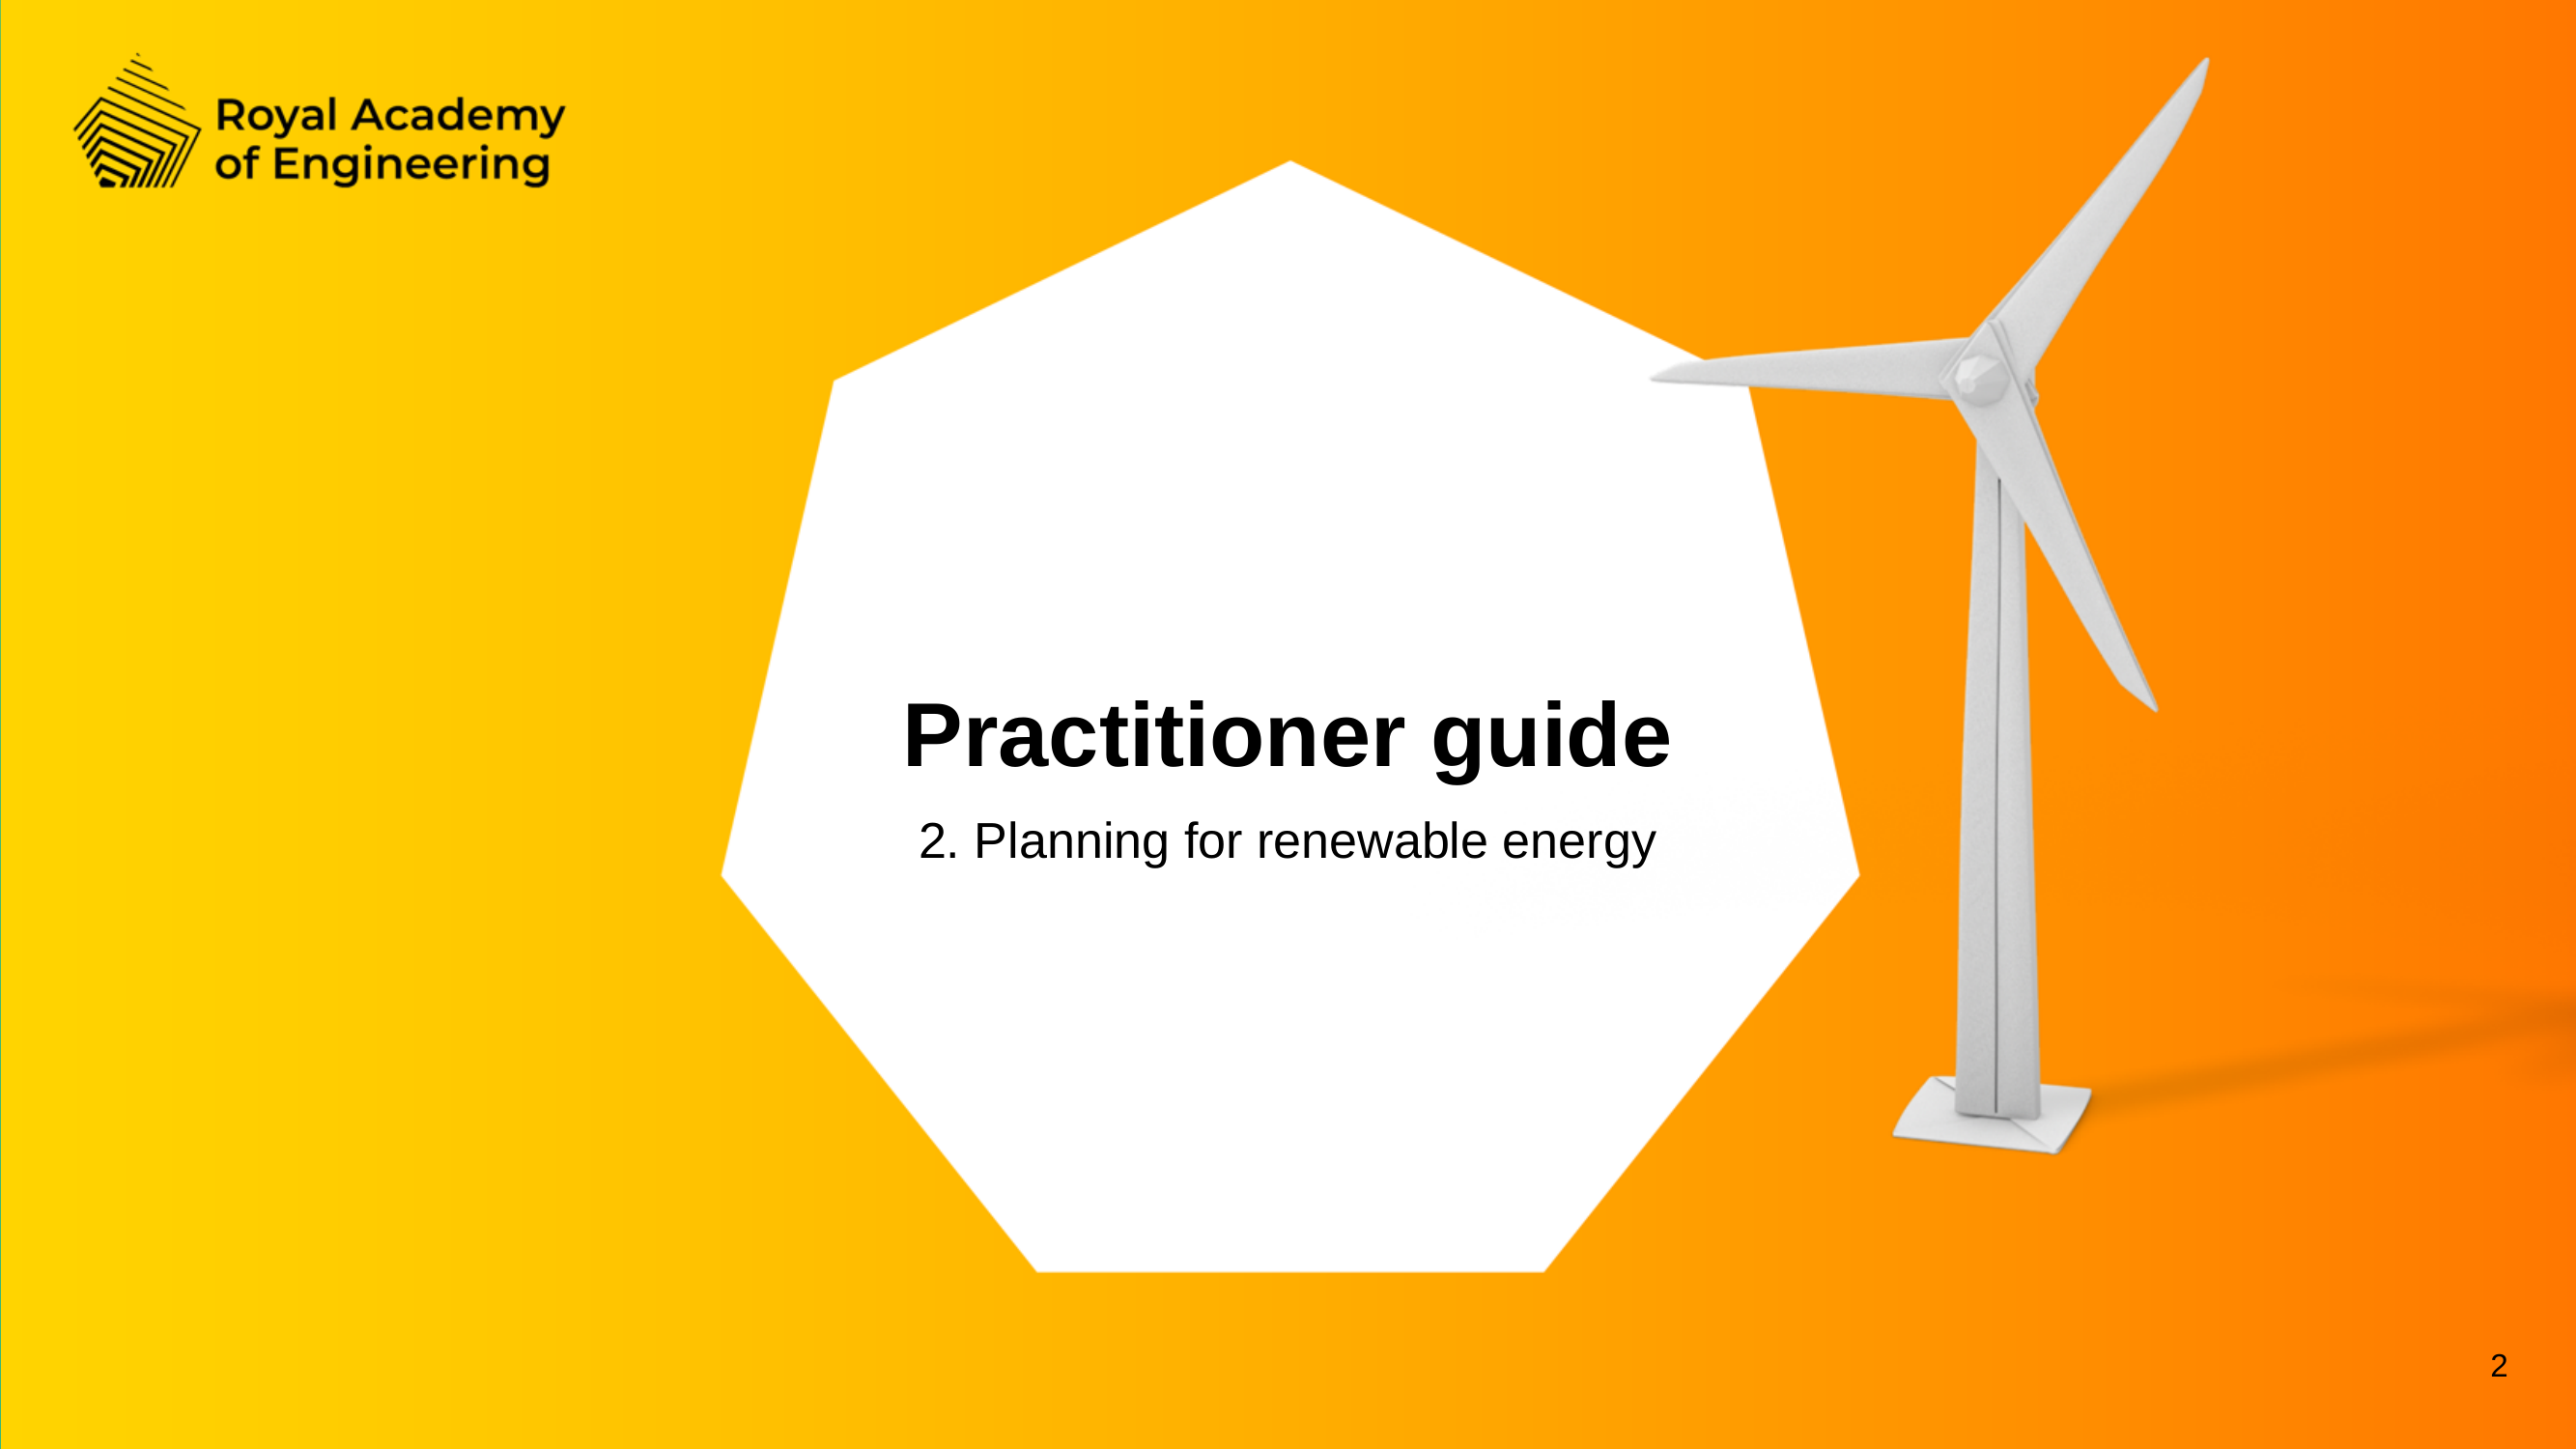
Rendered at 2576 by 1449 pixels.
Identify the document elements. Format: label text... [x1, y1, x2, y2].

text_box Practitioner guide 2. Planning for renewable energy [776, 276, 1800, 1268]
picture [0, 0, 2576, 1449]
text_box 2 [2422, 1345, 2508, 1423]
